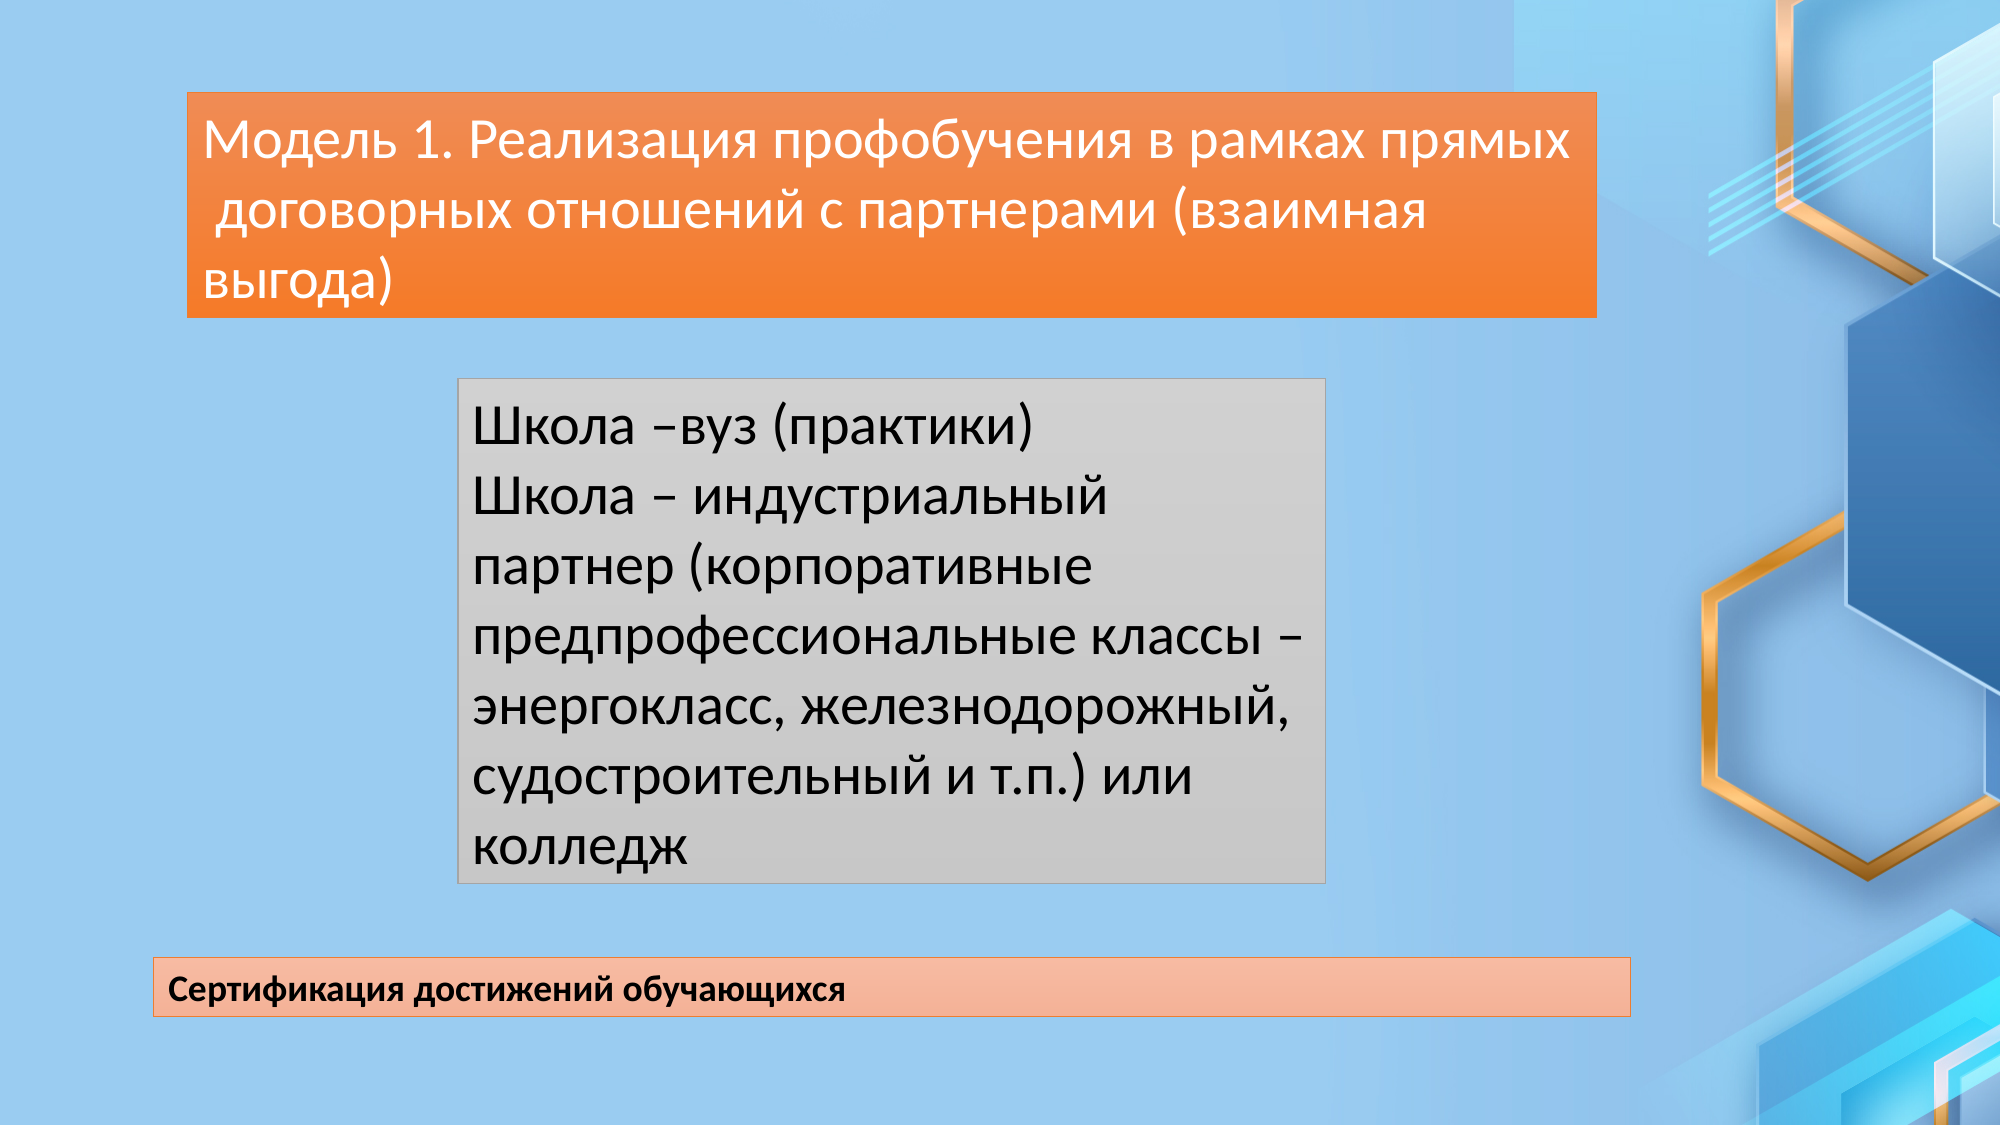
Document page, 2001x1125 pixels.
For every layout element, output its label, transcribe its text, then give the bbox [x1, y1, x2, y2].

text_box Модель 1. Реализация профобучения в рамках прямых договорных отношений с партнерами (взаимная выгода) [187, 92, 1597, 318]
text_box Сертификация достижений обучающихся [153, 957, 1631, 1017]
text_box Школа –вуз (практики) Школа – индустриальный партнер (корпоративные предпрофессиональные классы – энергокласс, железнодорожный, судостроительный и т.п.) или колледж [457, 378, 1326, 884]
picture [0, 0, 2000, 1125]
